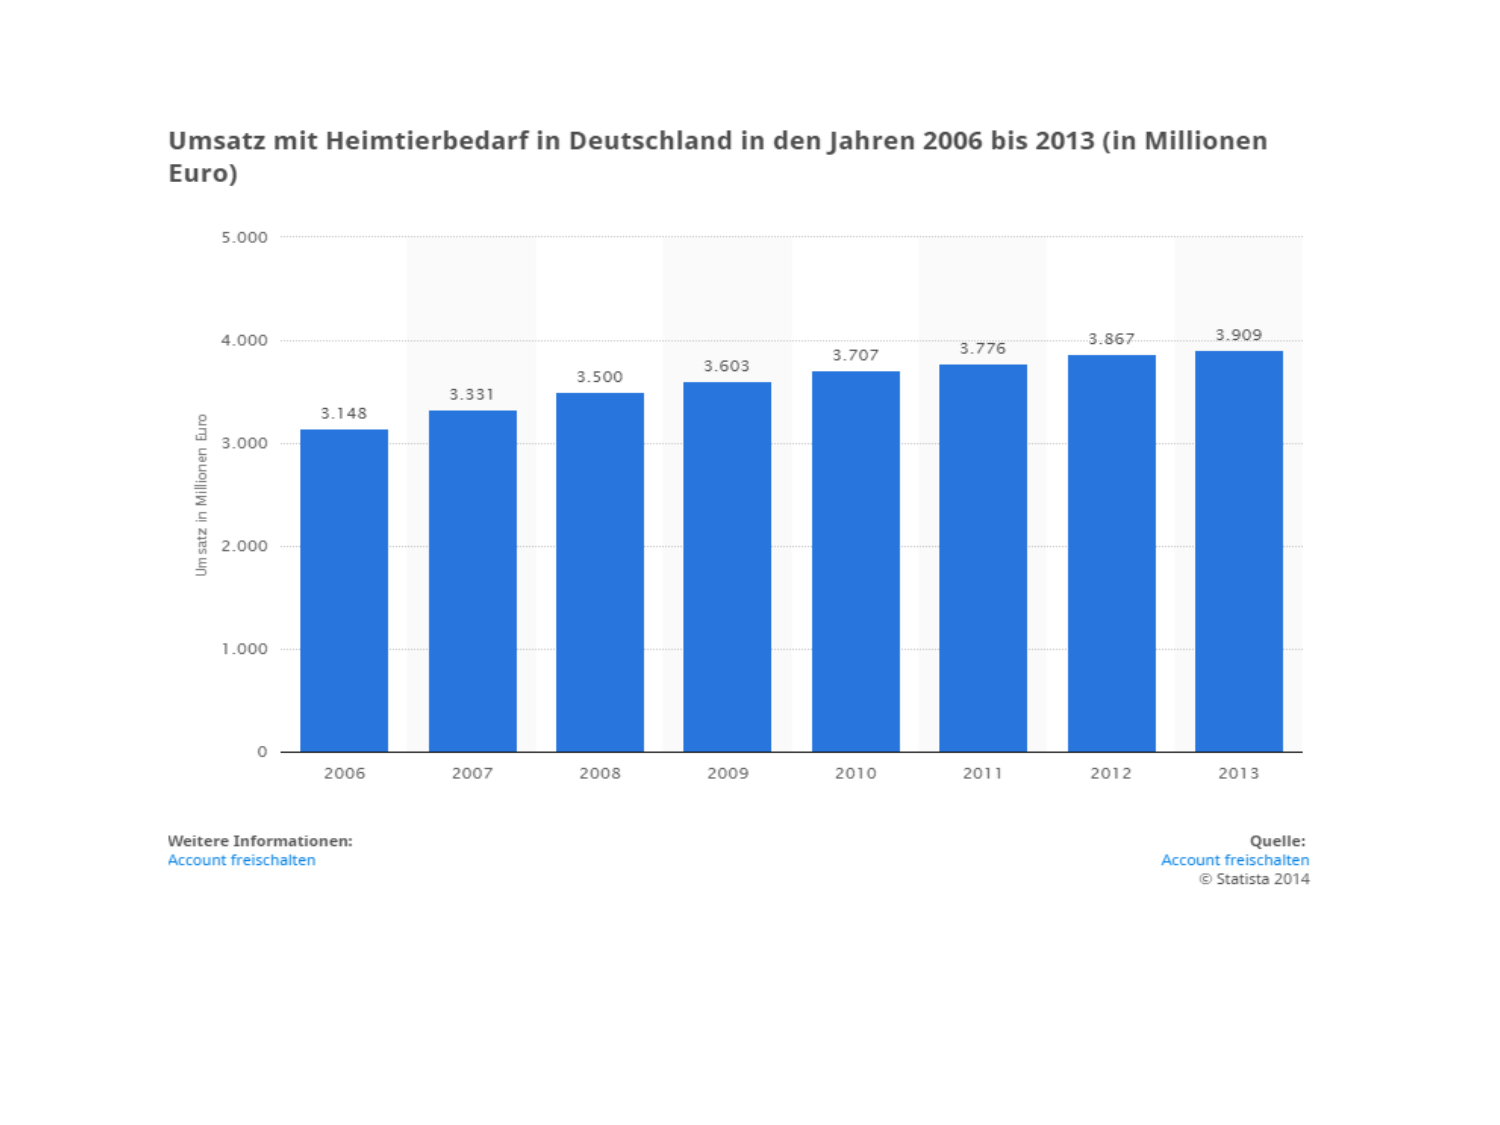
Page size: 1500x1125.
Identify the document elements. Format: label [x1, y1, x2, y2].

picture [140, 105, 1337, 891]
